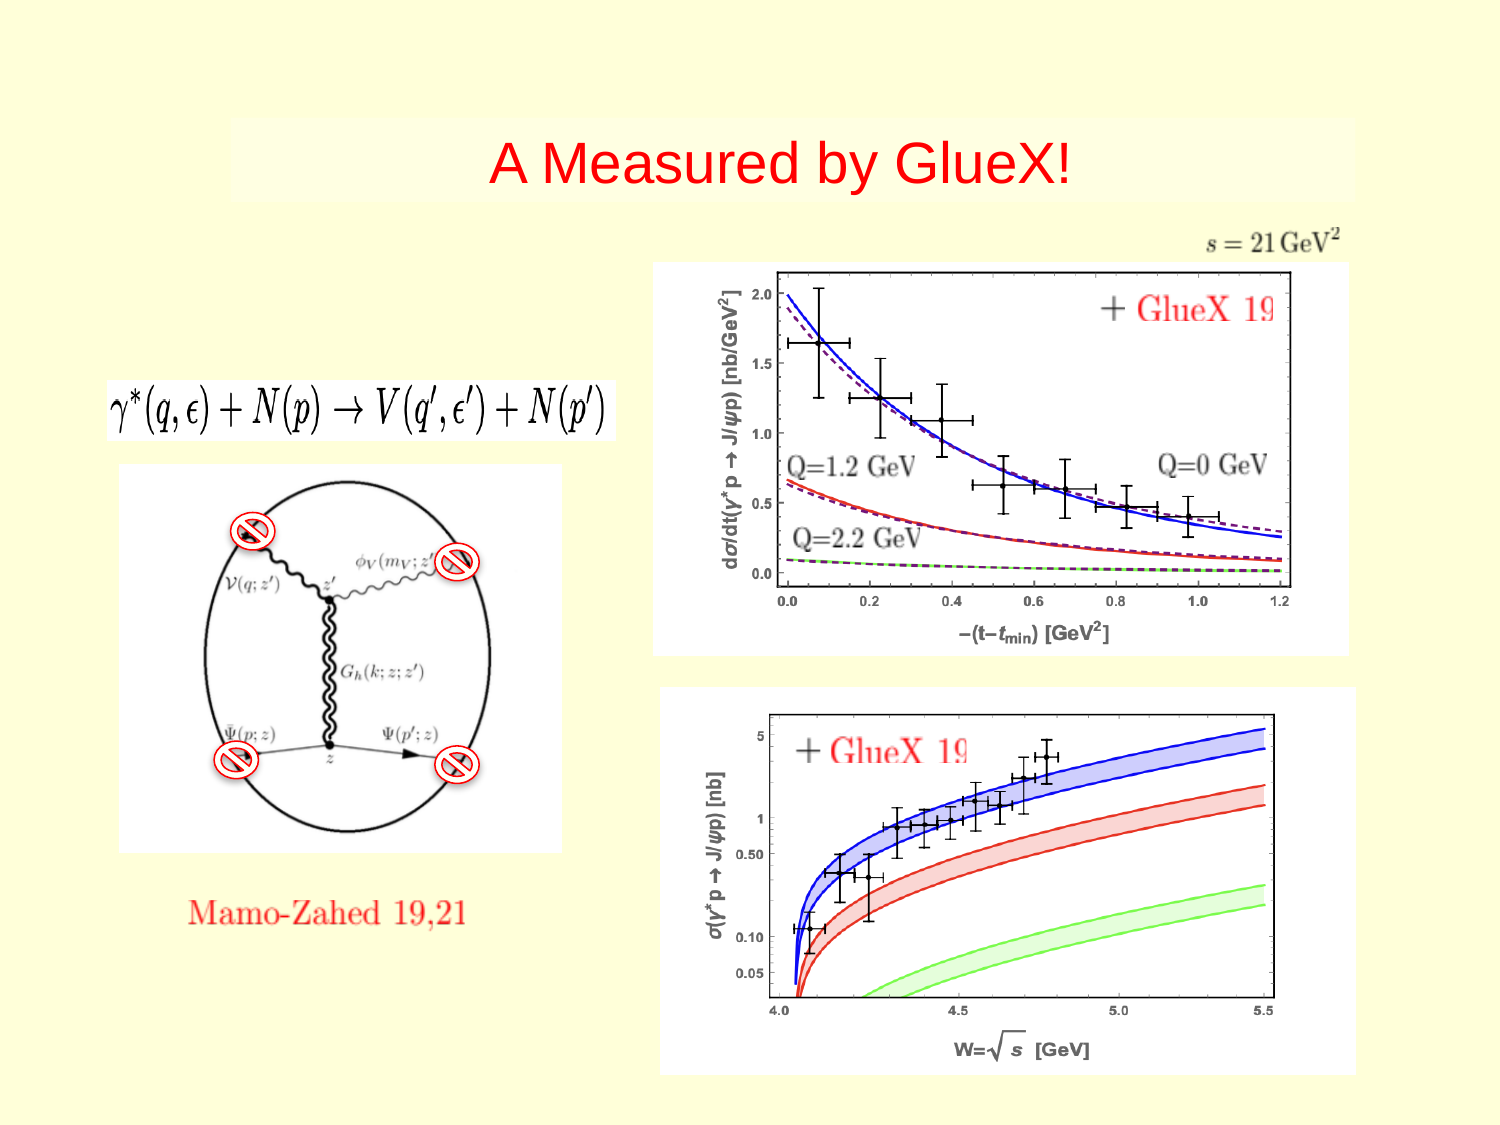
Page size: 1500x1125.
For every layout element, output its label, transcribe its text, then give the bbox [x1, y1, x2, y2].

picture [653, 262, 1349, 656]
picture [119, 464, 562, 853]
picture [106, 380, 616, 442]
picture [660, 687, 1356, 1076]
picture [1205, 227, 1340, 253]
text_box A Measured by GlueX! [230, 117, 1356, 203]
picture [187, 899, 465, 932]
